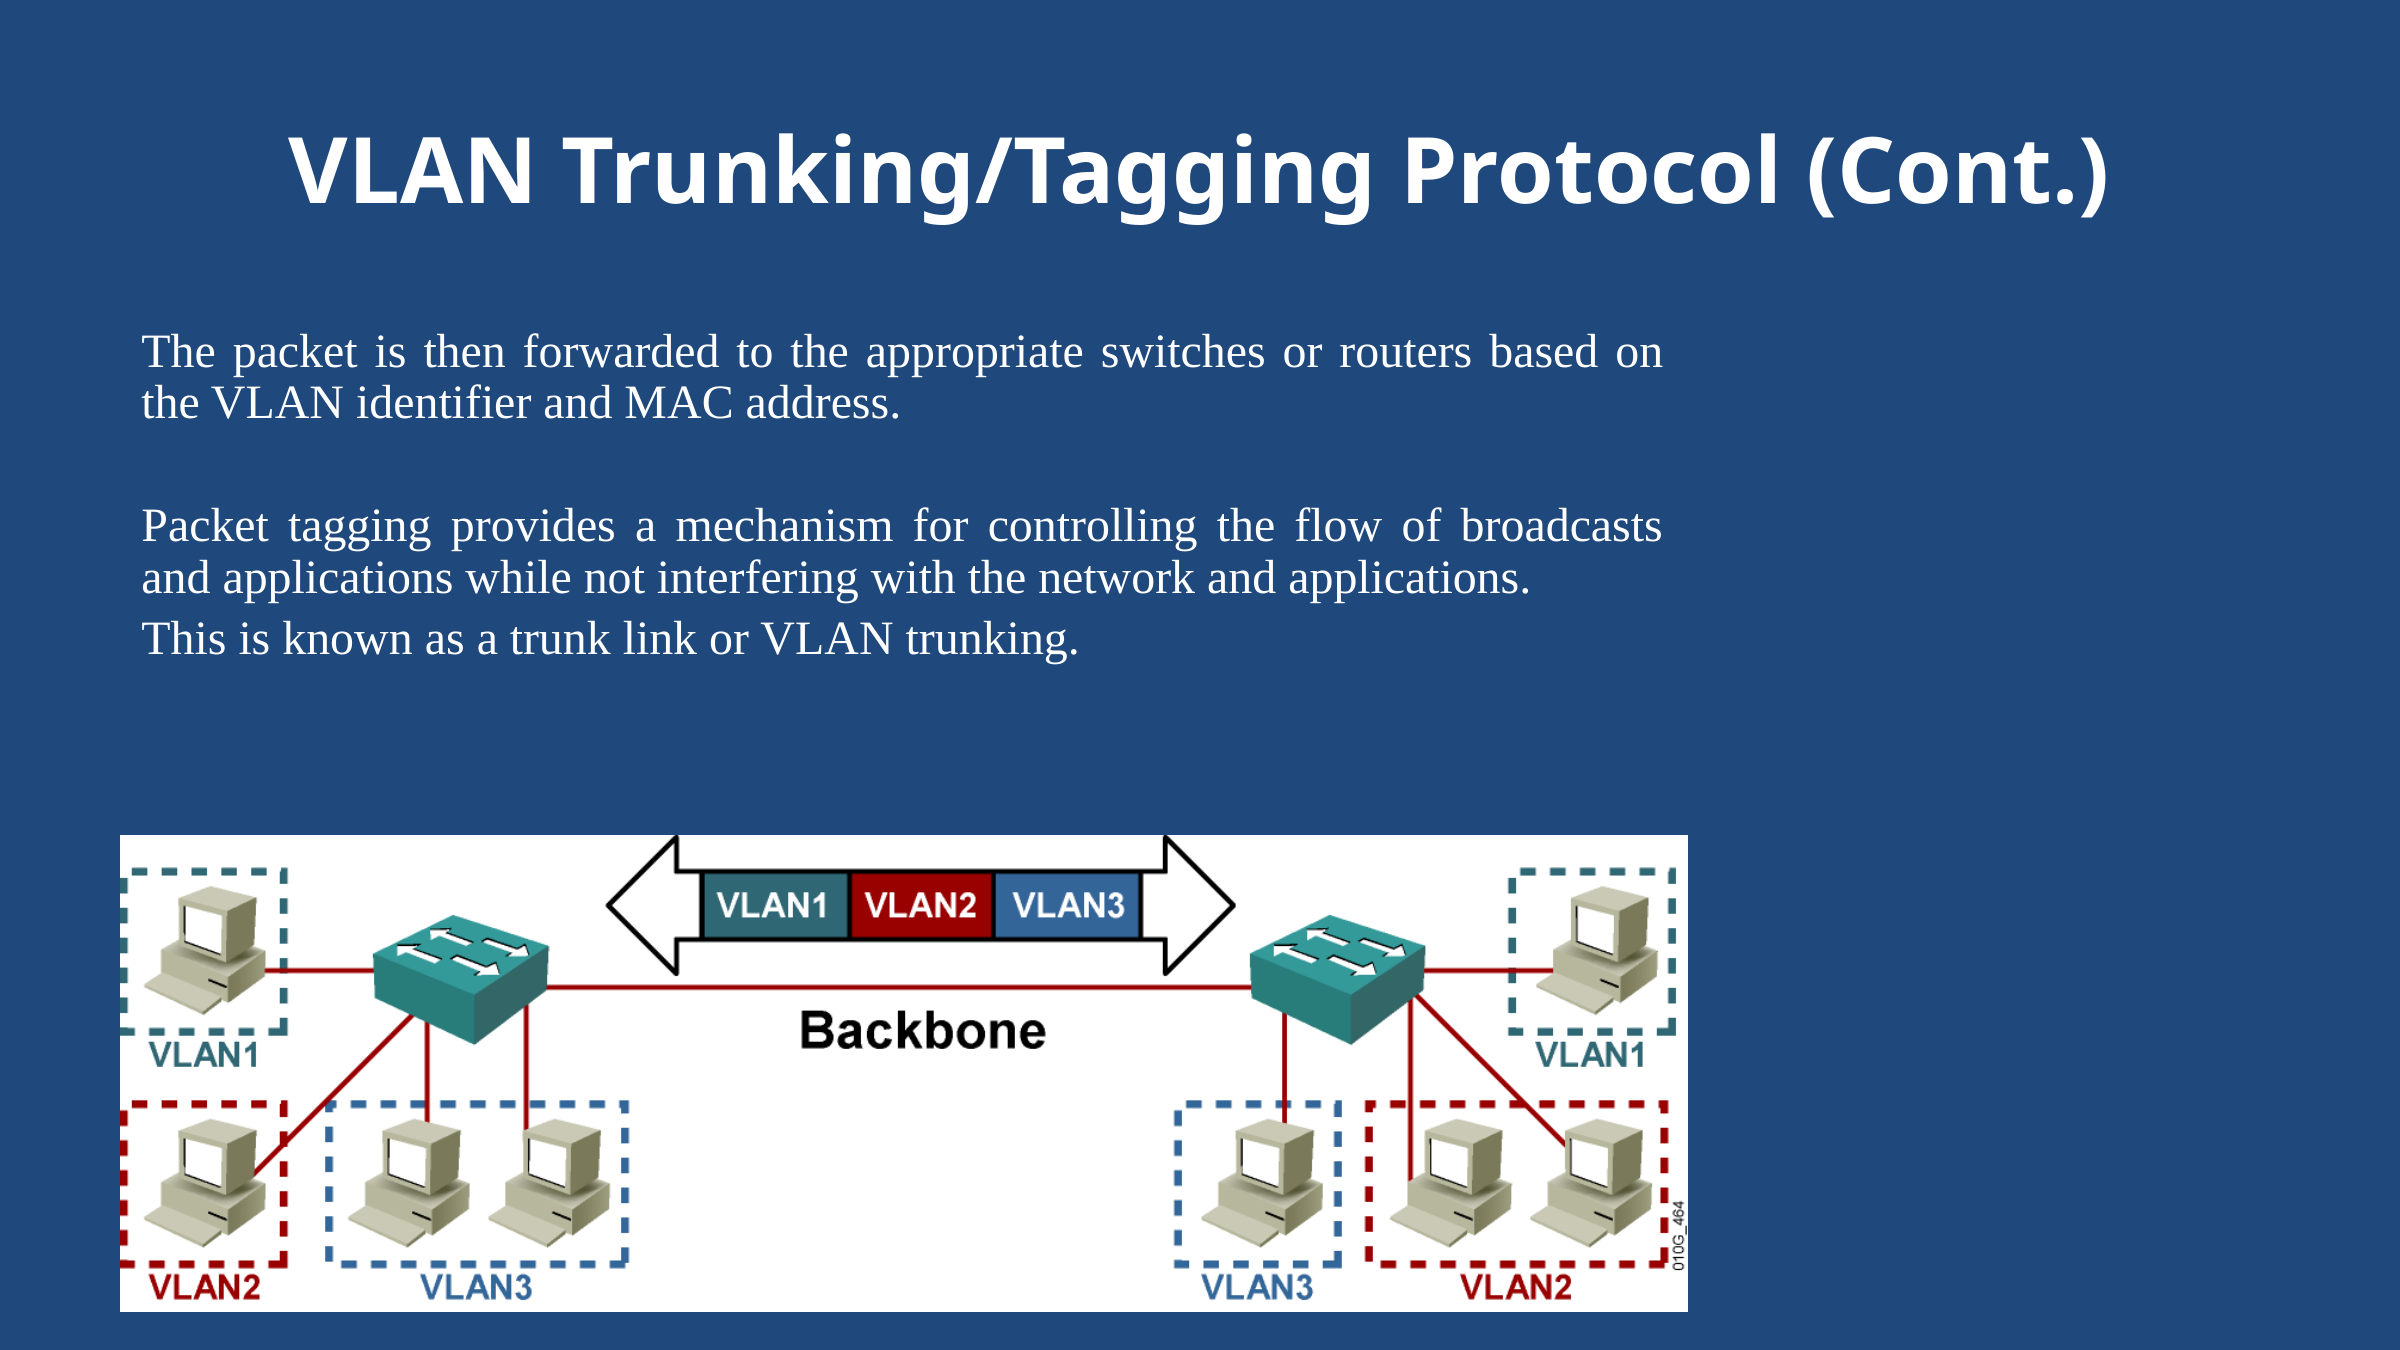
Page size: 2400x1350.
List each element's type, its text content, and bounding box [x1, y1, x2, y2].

list The packet is then forwarded to the appropriate switches or routers based on the VLAN identifier and MAC address. Packet tagging provides a mechanism for controlling the flow of broadcasts and applications while not interfering with the network and applications. This is known as a trunk link or VLAN trunking. [120, 315, 1688, 800]
title VLAN Trunking/Tagging Protocol (Cont.) [120, 54, 2280, 279]
picture [119, 835, 1688, 1312]
